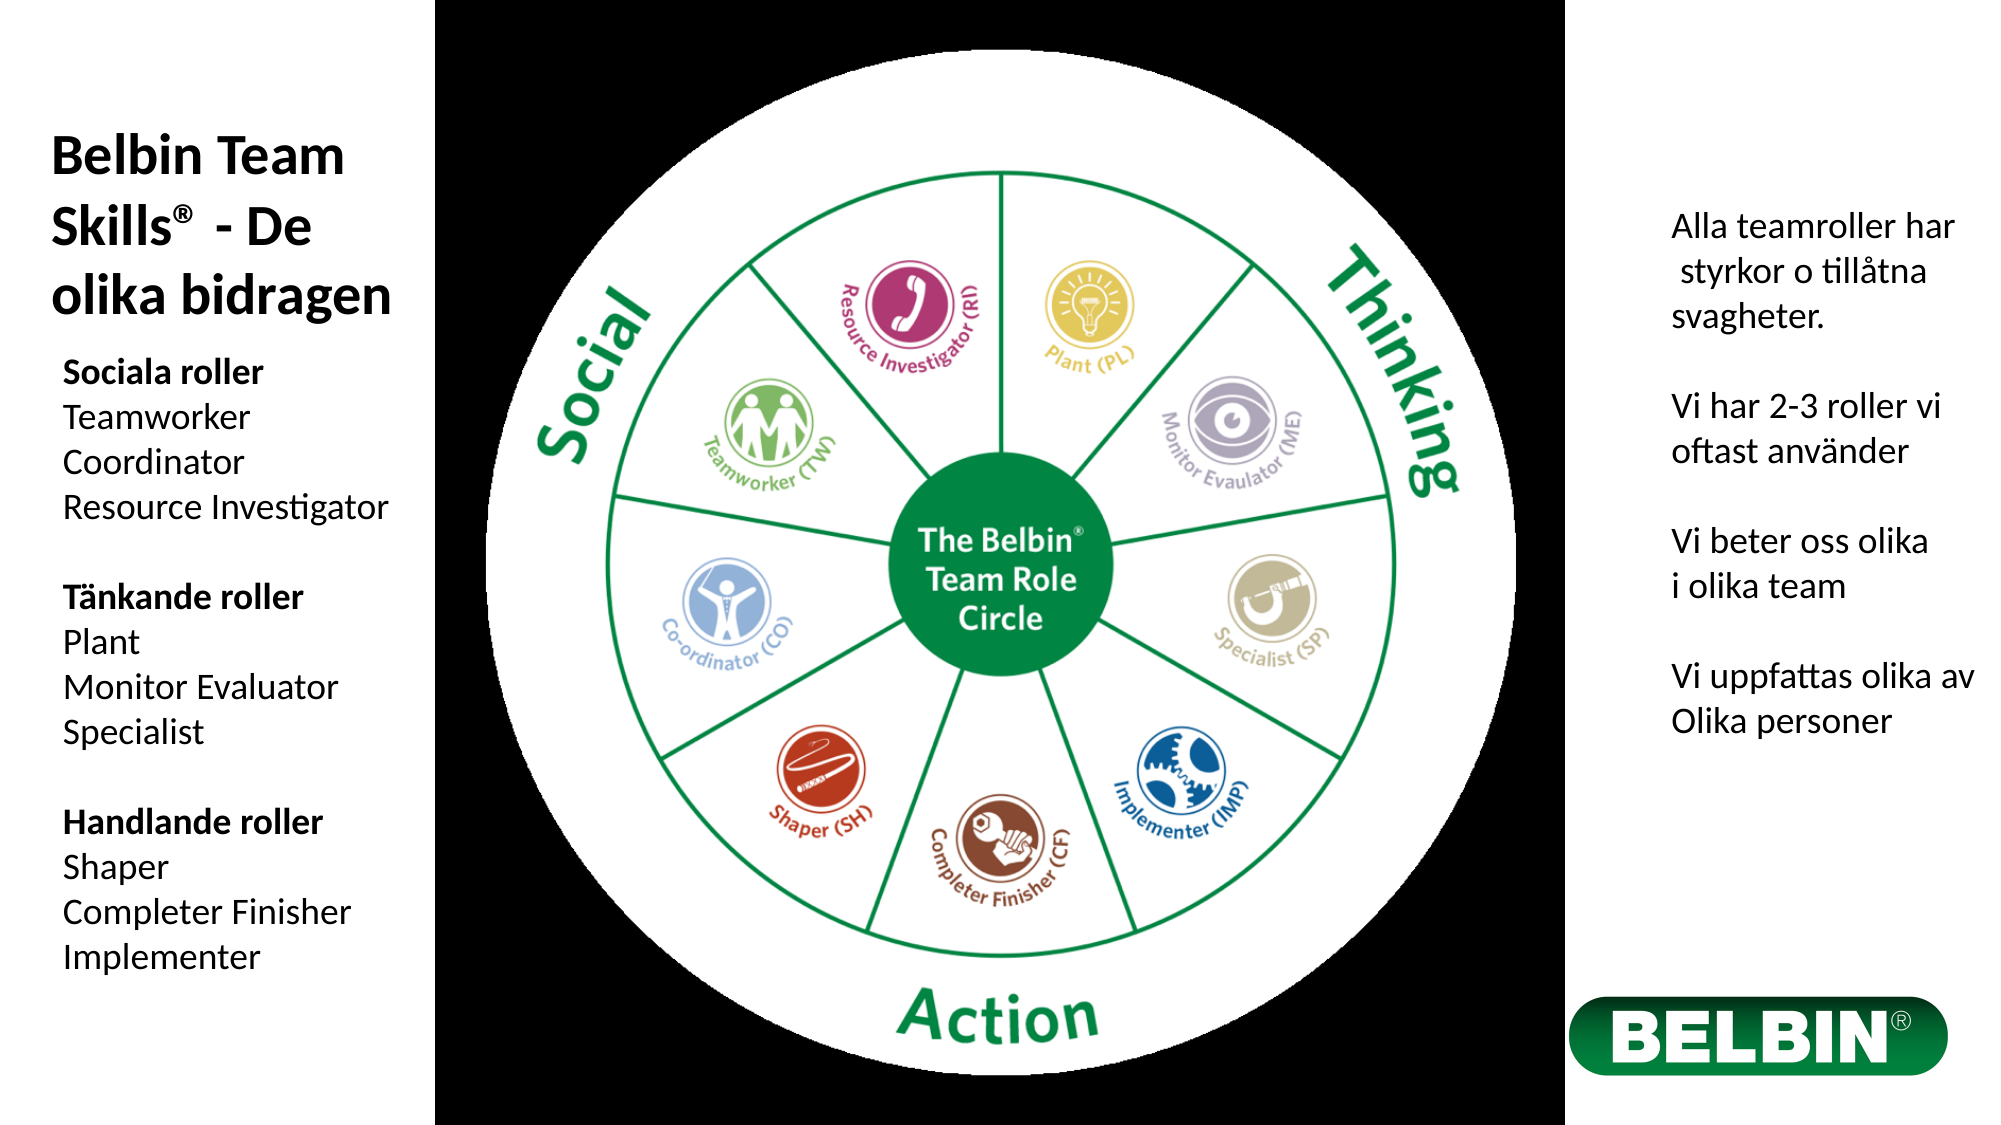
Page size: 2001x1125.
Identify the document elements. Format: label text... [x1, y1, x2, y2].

text_box Alla teamroller har styrkor o tillåtna svagheter. Vi har 2-3 roller vi oftast använder Vi beter oss olika i olika team Vi uppfattas olika av Olika personer [1656, 193, 1991, 749]
text_box Belbin Team Skills® - De olika bidragen [36, 109, 415, 334]
text_box Sociala roller Teamworker Coordinator Resource Investigator Tänkande roller Plant Monitor Evaluator Specialist Handlande roller Shaper Completer Finisher Implementer [48, 339, 434, 984]
picture [434, 0, 1964, 1125]
